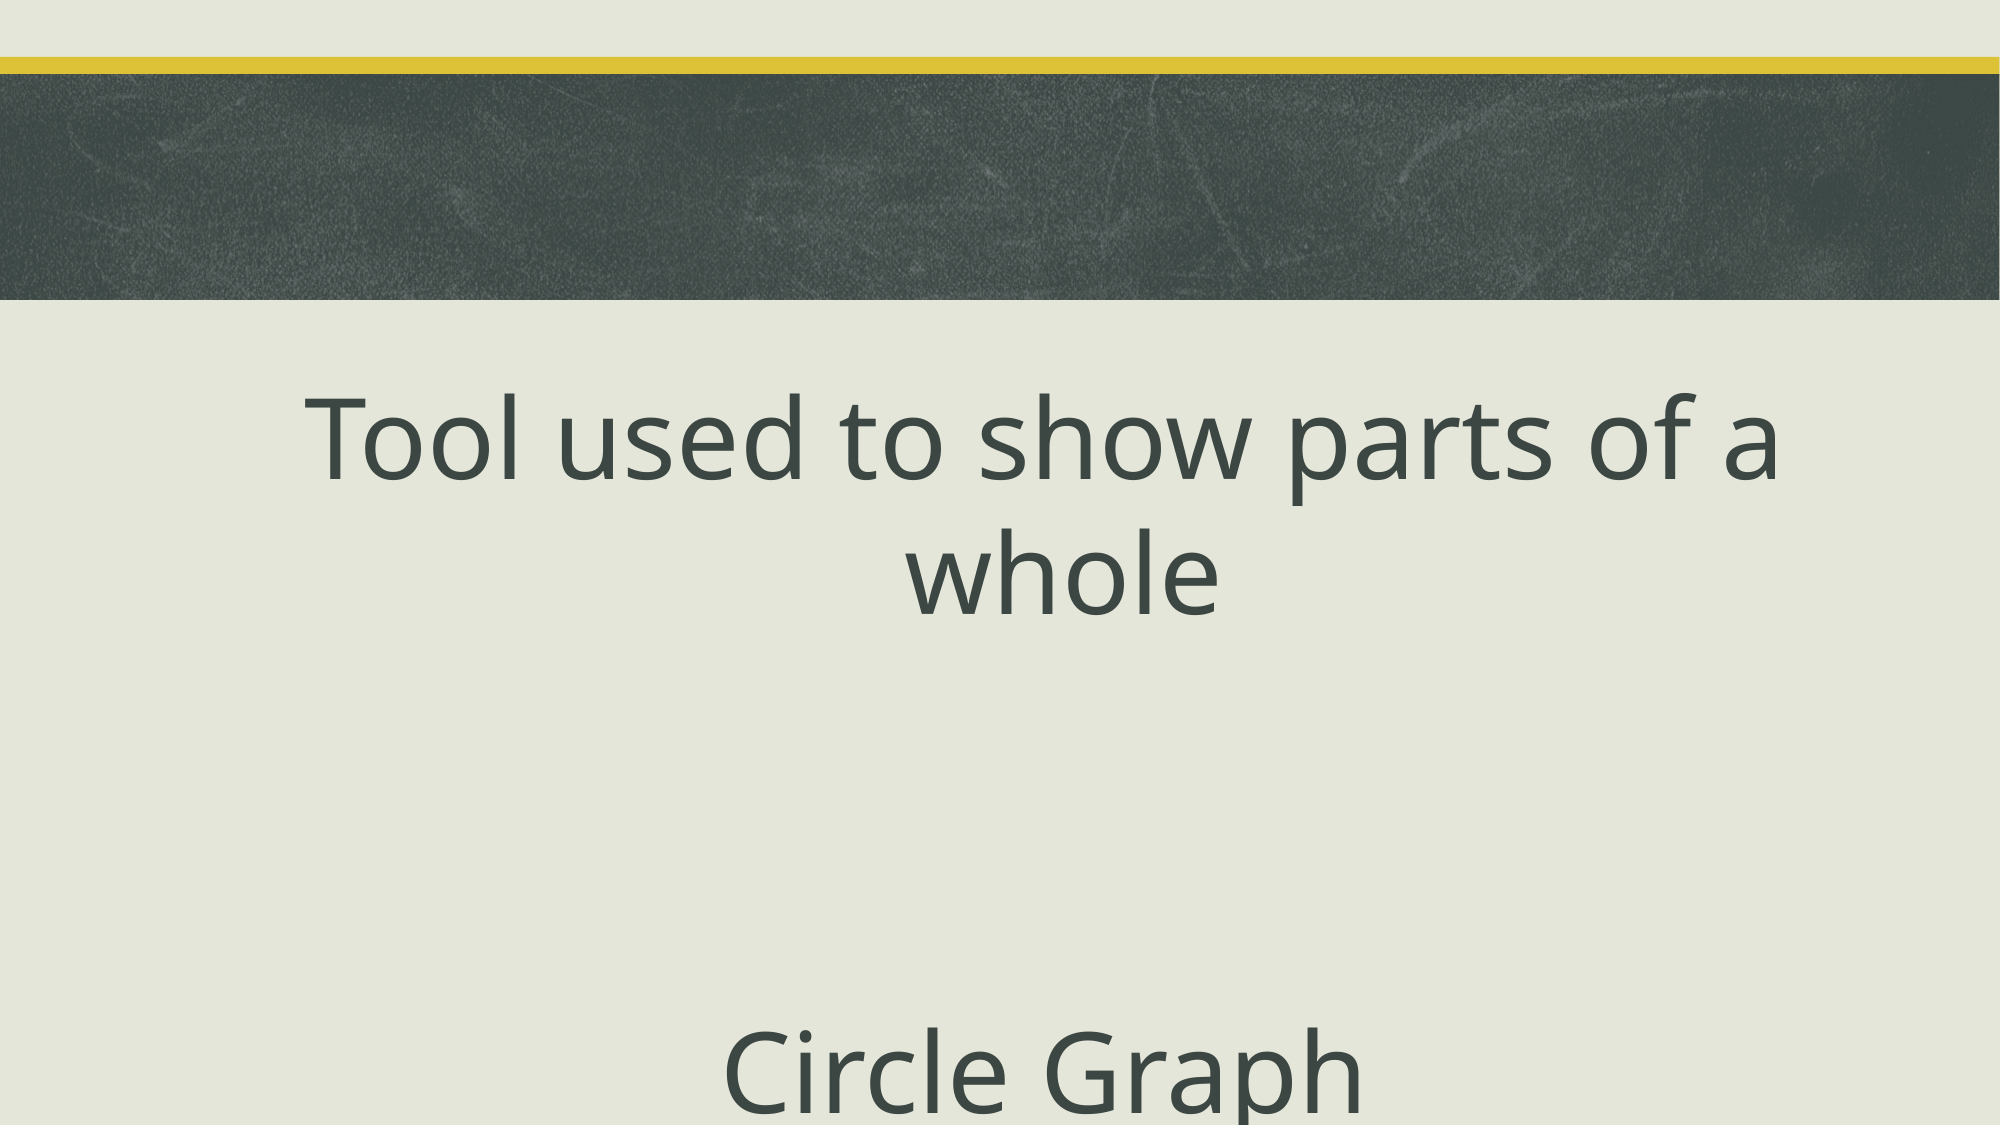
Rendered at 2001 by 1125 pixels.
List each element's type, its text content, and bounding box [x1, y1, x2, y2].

picture [0, 74, 2000, 300]
list Tool used to show parts of a whole Circle Graph [210, 359, 1880, 1014]
